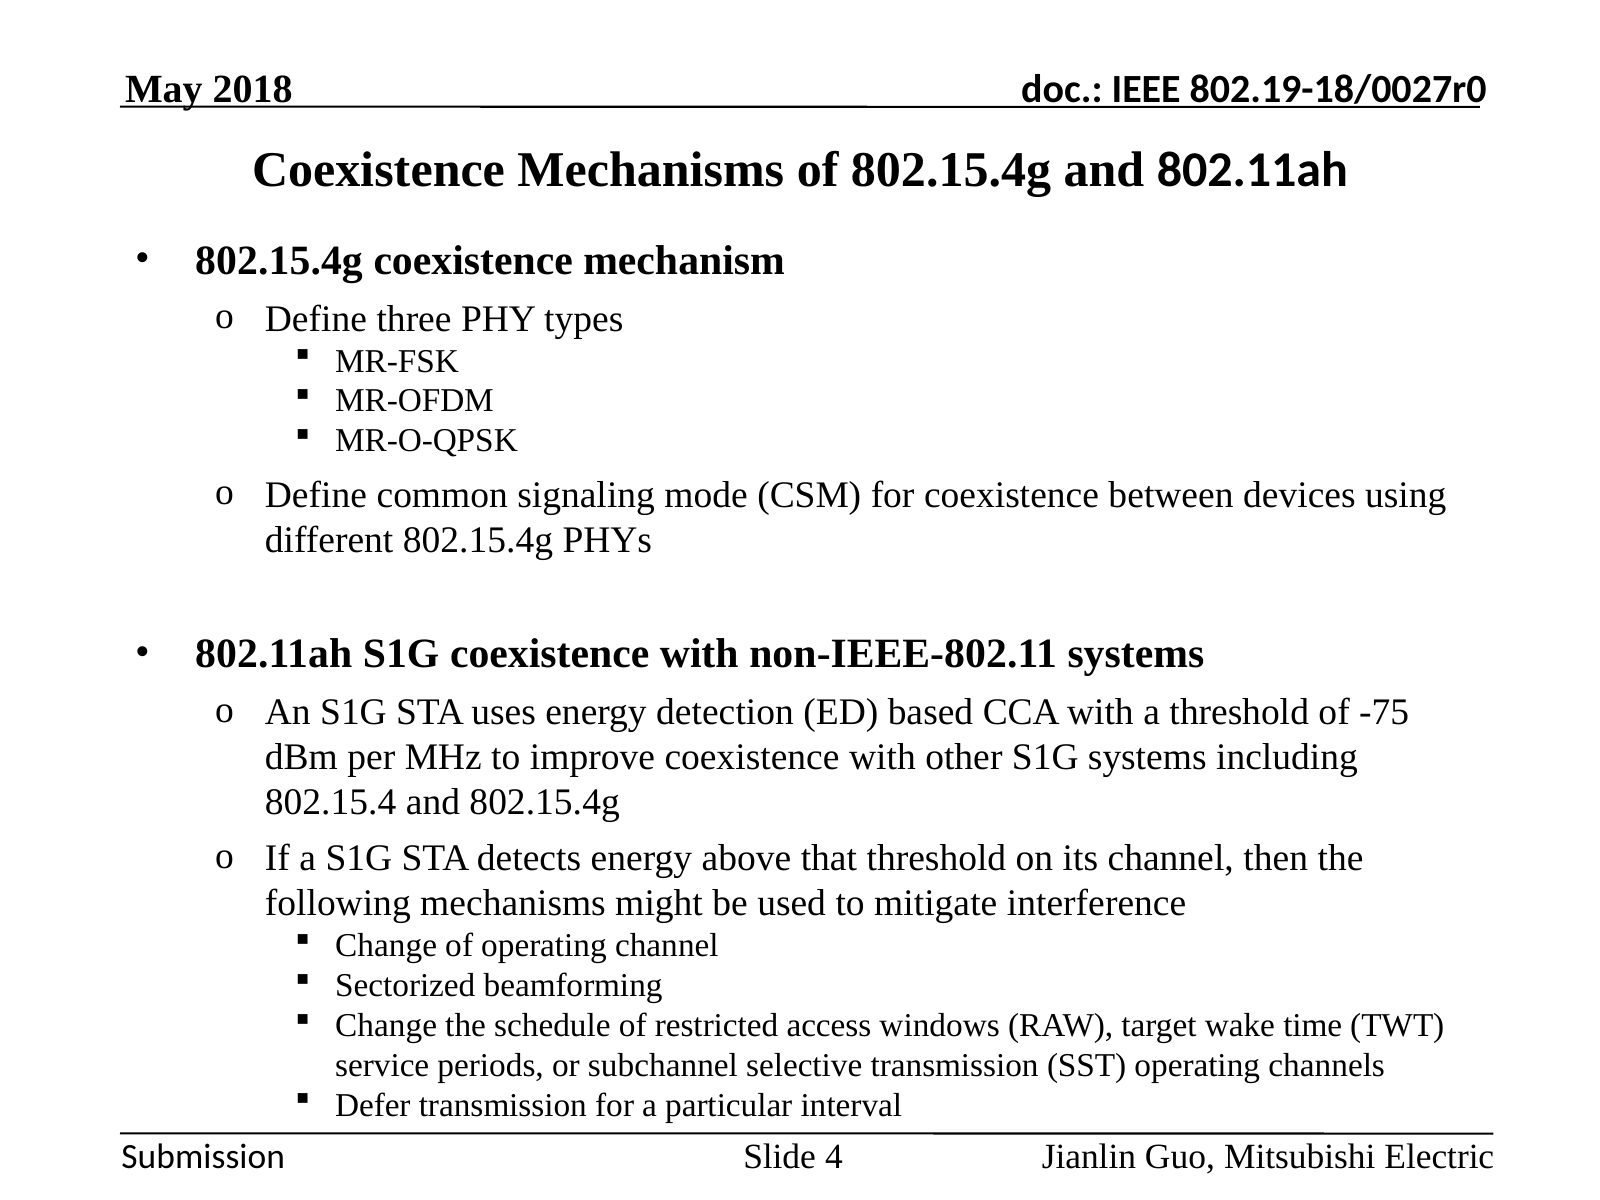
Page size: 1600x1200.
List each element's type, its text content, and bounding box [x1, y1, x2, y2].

title Coexistence Mechanisms of 802.15.4g and 802.11ah [119, 119, 1481, 213]
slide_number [124, 62, 541, 111]
footer Jianlin Guo, Mitsubishi Electric [987, 1132, 1495, 1163]
list 802.15.4g coexistence mechanism Define three PHY types MR-FSK MR-OFDM MR-O-QPSK Define common signaling mode (CSM) for coexistence between devices using different 802.15.4g PHYs 802.11ah S1G coexistence with non-IEEE-802.11 systems An S1G STA uses energy detection (ED) based CCA with a threshold of -75 dBm per MHz to improve coexistence with other S1G systems including 802.15.4 and 802.15.4g If a S1G STA detects energy above that threshold on its channel, then the following mechanisms might be used to mitigate interference Change of operating channel Sectorized beamforming Change the schedule of restricted access windows (RAW), target wake time (TWT) service periods, or subchannel selective transmission (SST) operating channels Defer transmission for a particular interval [119, 224, 1481, 1138]
slide_number Slide 4 [733, 1138, 854, 1197]
